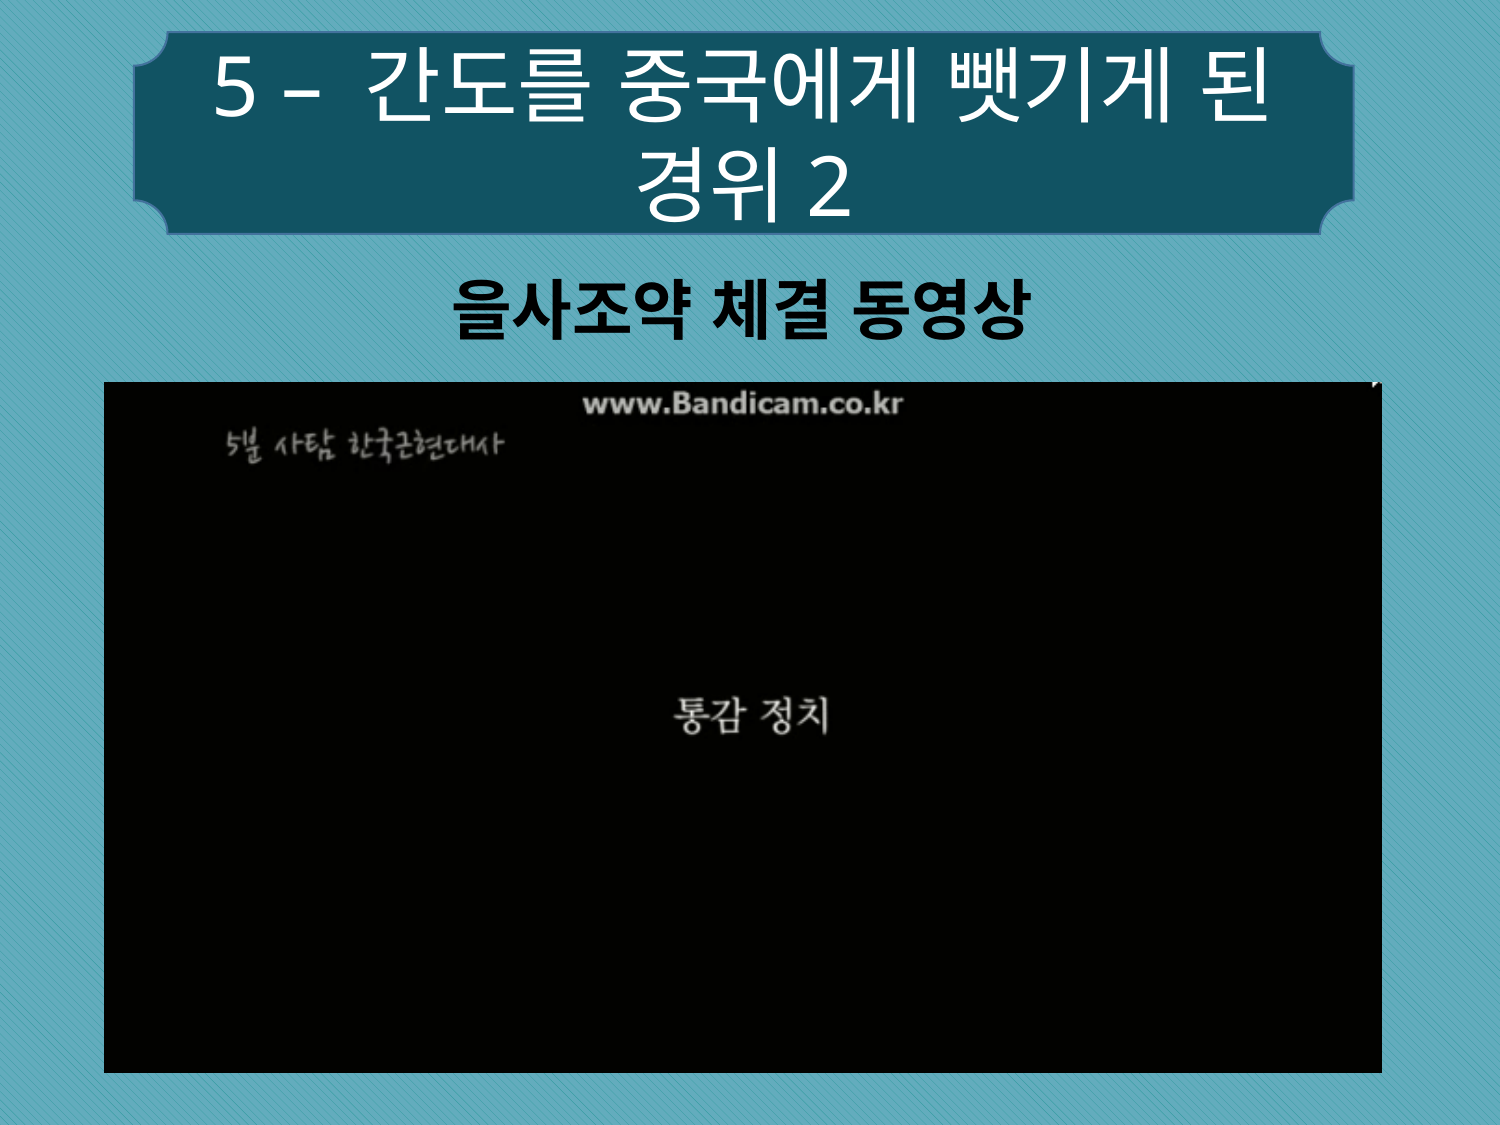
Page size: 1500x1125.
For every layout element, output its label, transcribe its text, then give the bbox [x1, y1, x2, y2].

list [103, 381, 1383, 1074]
text_box 5 – 간도를 중국에게 뺏기게 된 경위2 [132, 31, 1355, 235]
title 을사조약 체결 동영상 [431, 249, 1052, 377]
